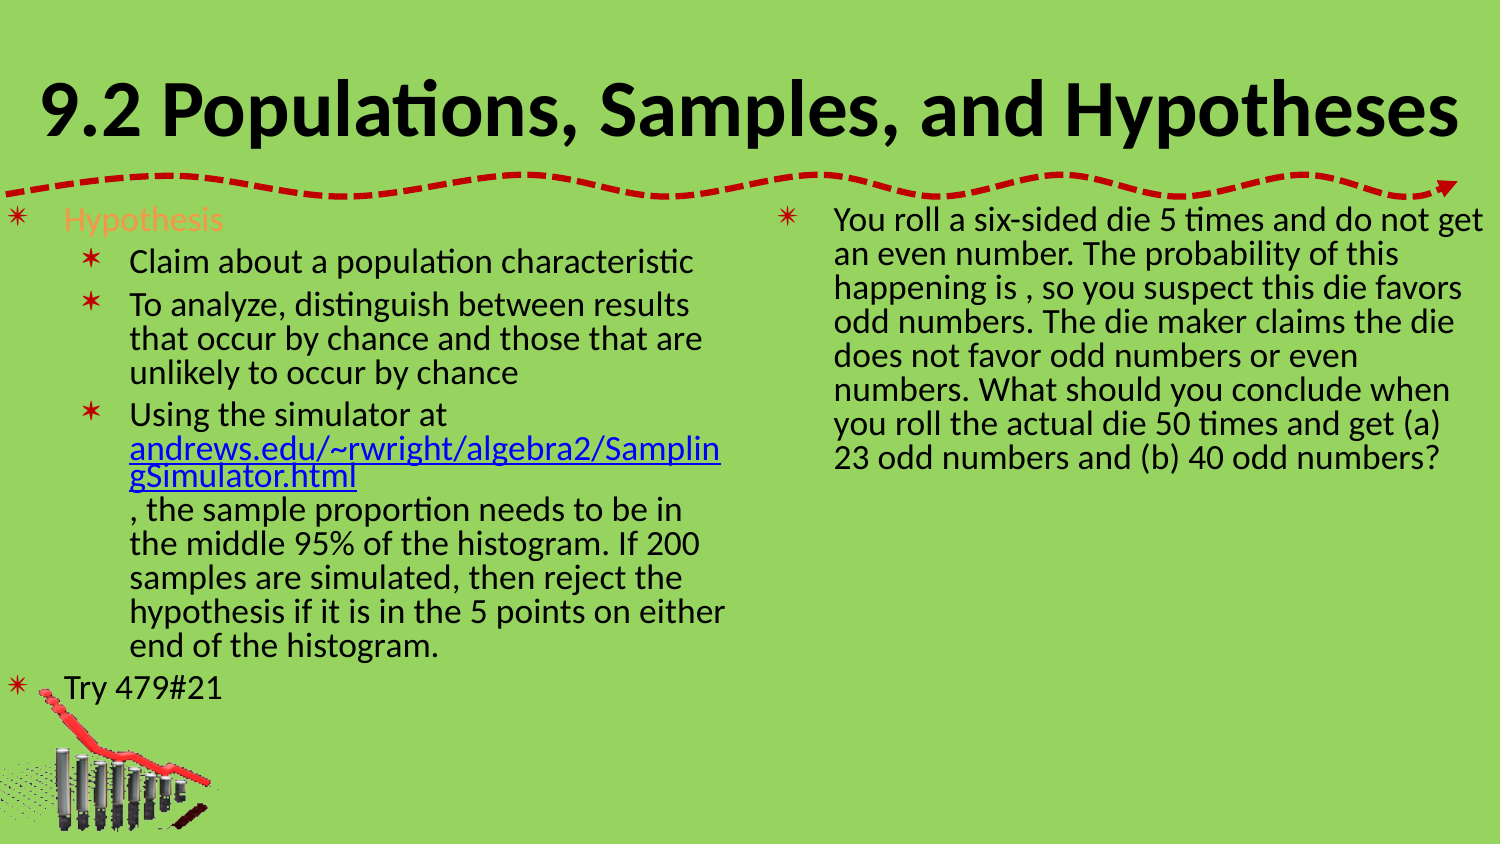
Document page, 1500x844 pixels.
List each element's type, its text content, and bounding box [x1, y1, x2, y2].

title 9.2 Populations, Samples, and Hypotheses [0, 33, 1500, 175]
text_box You roll a six-sided die 5 times and do not get an even number. The probability of this happening is , so you suspect this die favors odd numbers. The die maker claims the die does not favor odd numbers or even numbers. What should you conclude when you roll the actual die 50 times and get (a) 23 odd numbers and (b) 40 odd numbers? [769, 196, 1493, 754]
list Hypothesis Claim about a population characteristic To analyze, distinguish between results that occur by chance and those that are unlikely to occur by chance Using the simulator at andrews.edu/~rwright/algebra2/SamplingSimulator.html, the sample proportion needs to be in the middle 95% of the histogram. If 200 samples are simulated, then reject the hypothesis if it is in the 5 points on either end of the histogram. Try 479#21 [0, 196, 738, 844]
